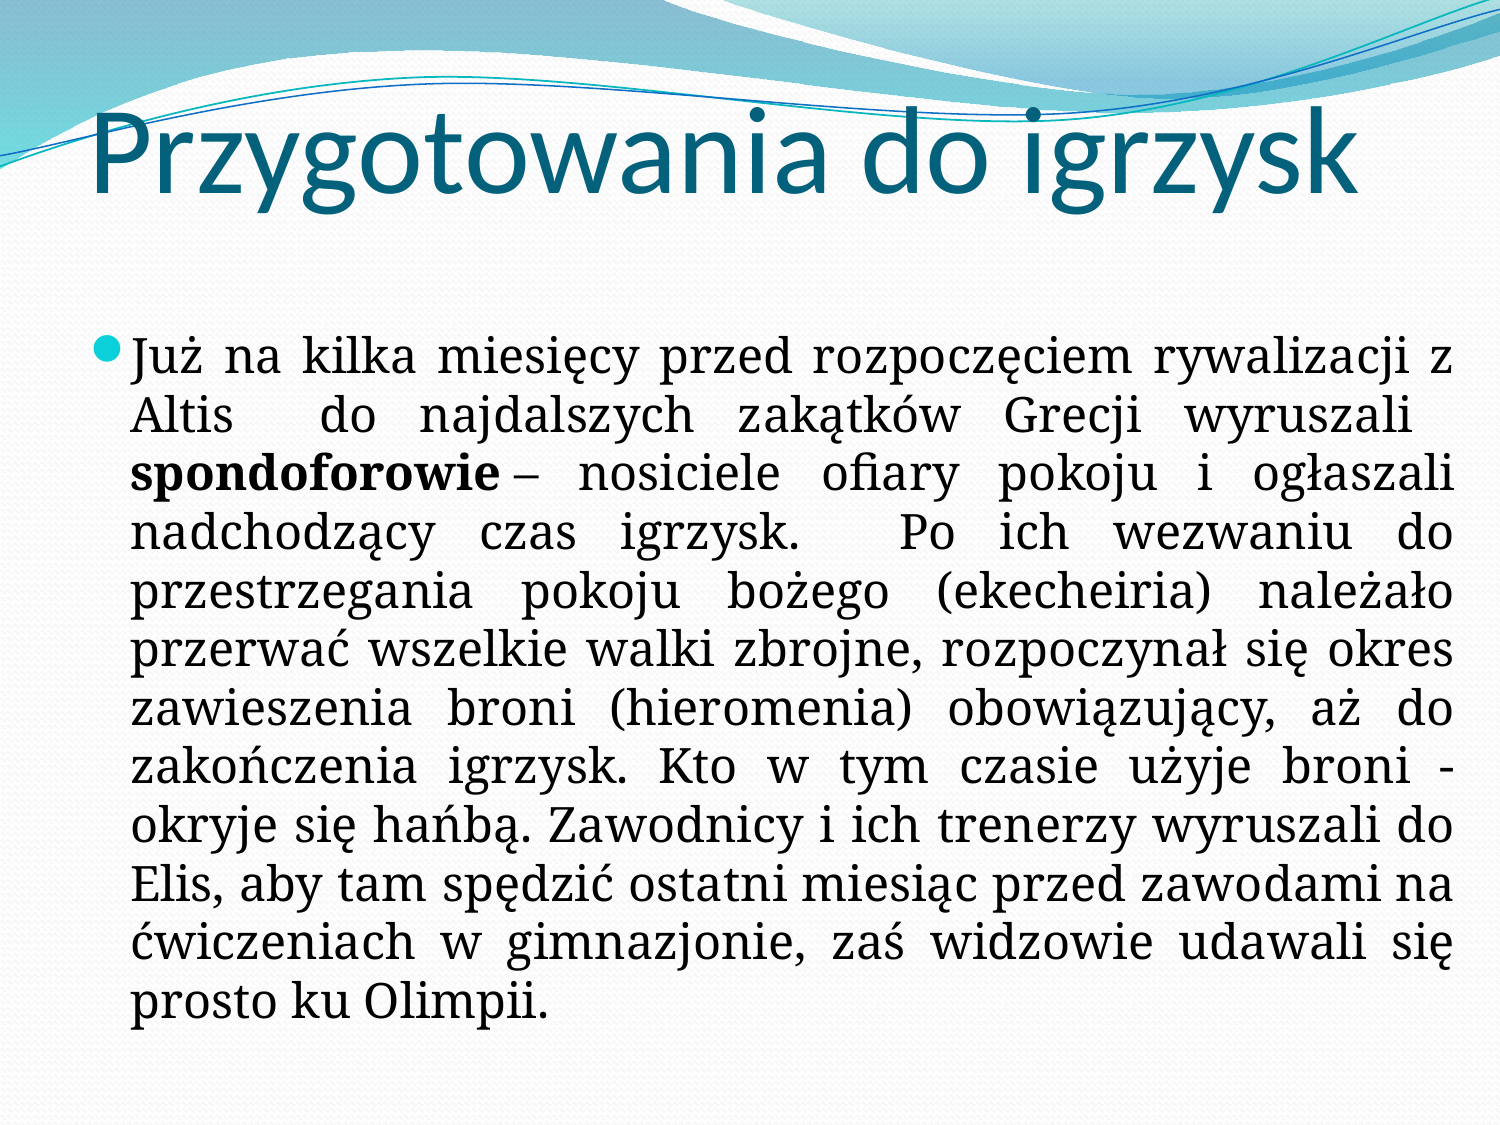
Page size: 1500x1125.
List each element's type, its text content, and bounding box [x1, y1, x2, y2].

list Już na kilka miesięcy przed rozpoczęciem rywalizacji z Altis do najdalszych zakątków Grecji wyruszali spondoforowie – nosiciele ofiary pokoju i ogłaszali nadchodzący czas igrzysk. Po ich wezwaniu do przestrzegania pokoju bożego (ekecheiria) należało przerwać wszelkie walki zbrojne, rozpoczynał się okres zawieszenia broni (hieromenia) obowiązujący, aż do zakończenia igrzysk. Kto w tym czasie użyje broni - okryje się hańbą. Zawodnicy i ich trenerzy wyruszali do Elis, aby tam spędzić ostatni miesiąc przed zawodami na ćwiczeniach w gimnazjonie, zaś widzowie udawali się prosto ku Olimpii. [75, 317, 1471, 1038]
title Przygotowania do igrzysk [88, 30, 1439, 219]
